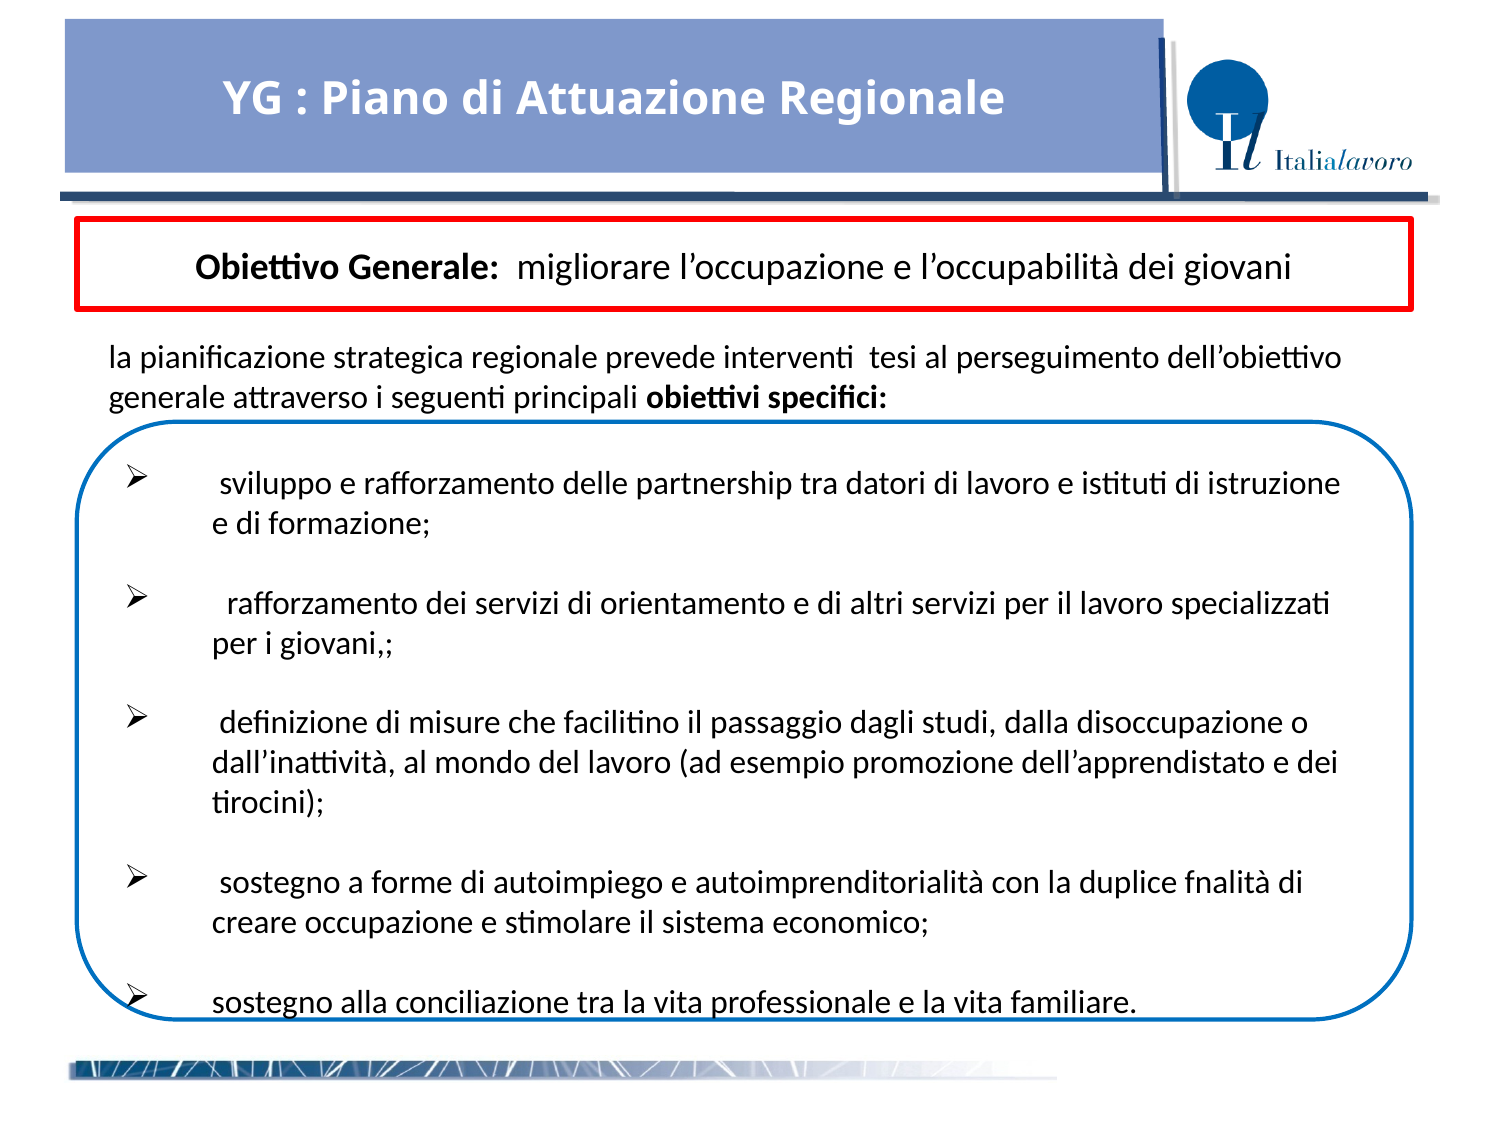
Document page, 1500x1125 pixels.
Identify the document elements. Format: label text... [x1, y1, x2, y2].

picture [52, 1055, 1057, 1083]
text_box la pianificazione strategica regionale prevede interventi tesi al perseguimento dell’obiettivo generale attraverso i seguenti principali obiettivi specifici: [93, 328, 1395, 424]
text_box Obiettivo Generale: migliorare l’occupazione e l’occupabilità dei giovani [76, 218, 1412, 310]
text_box sviluppo e rafforzamento delle partnership tra datori di lavoro e istituti di istruzione e di formazione; rafforzamento dei servizi di orientamento e di altri servizi per il lavoro specializzati per i giovani,; definizione di misure che facilitino il passaggio dagli studi, dalla disoccupazione o dall’inattività, al mondo del lavoro (ad esempio promozione dell’apprendistato e dei tirocini); sostegno a forme di autoimpiego e autoimprenditorialità con la duplice fnalità di creare occupazione e stimolare il sistema economico; sostegno alla conciliazione tra la vita professionale e la vita familiare. [76, 424, 1412, 1020]
picture [1187, 59, 1412, 170]
text_box YG : Piano di Attuazione Regionale [64, 18, 1164, 173]
